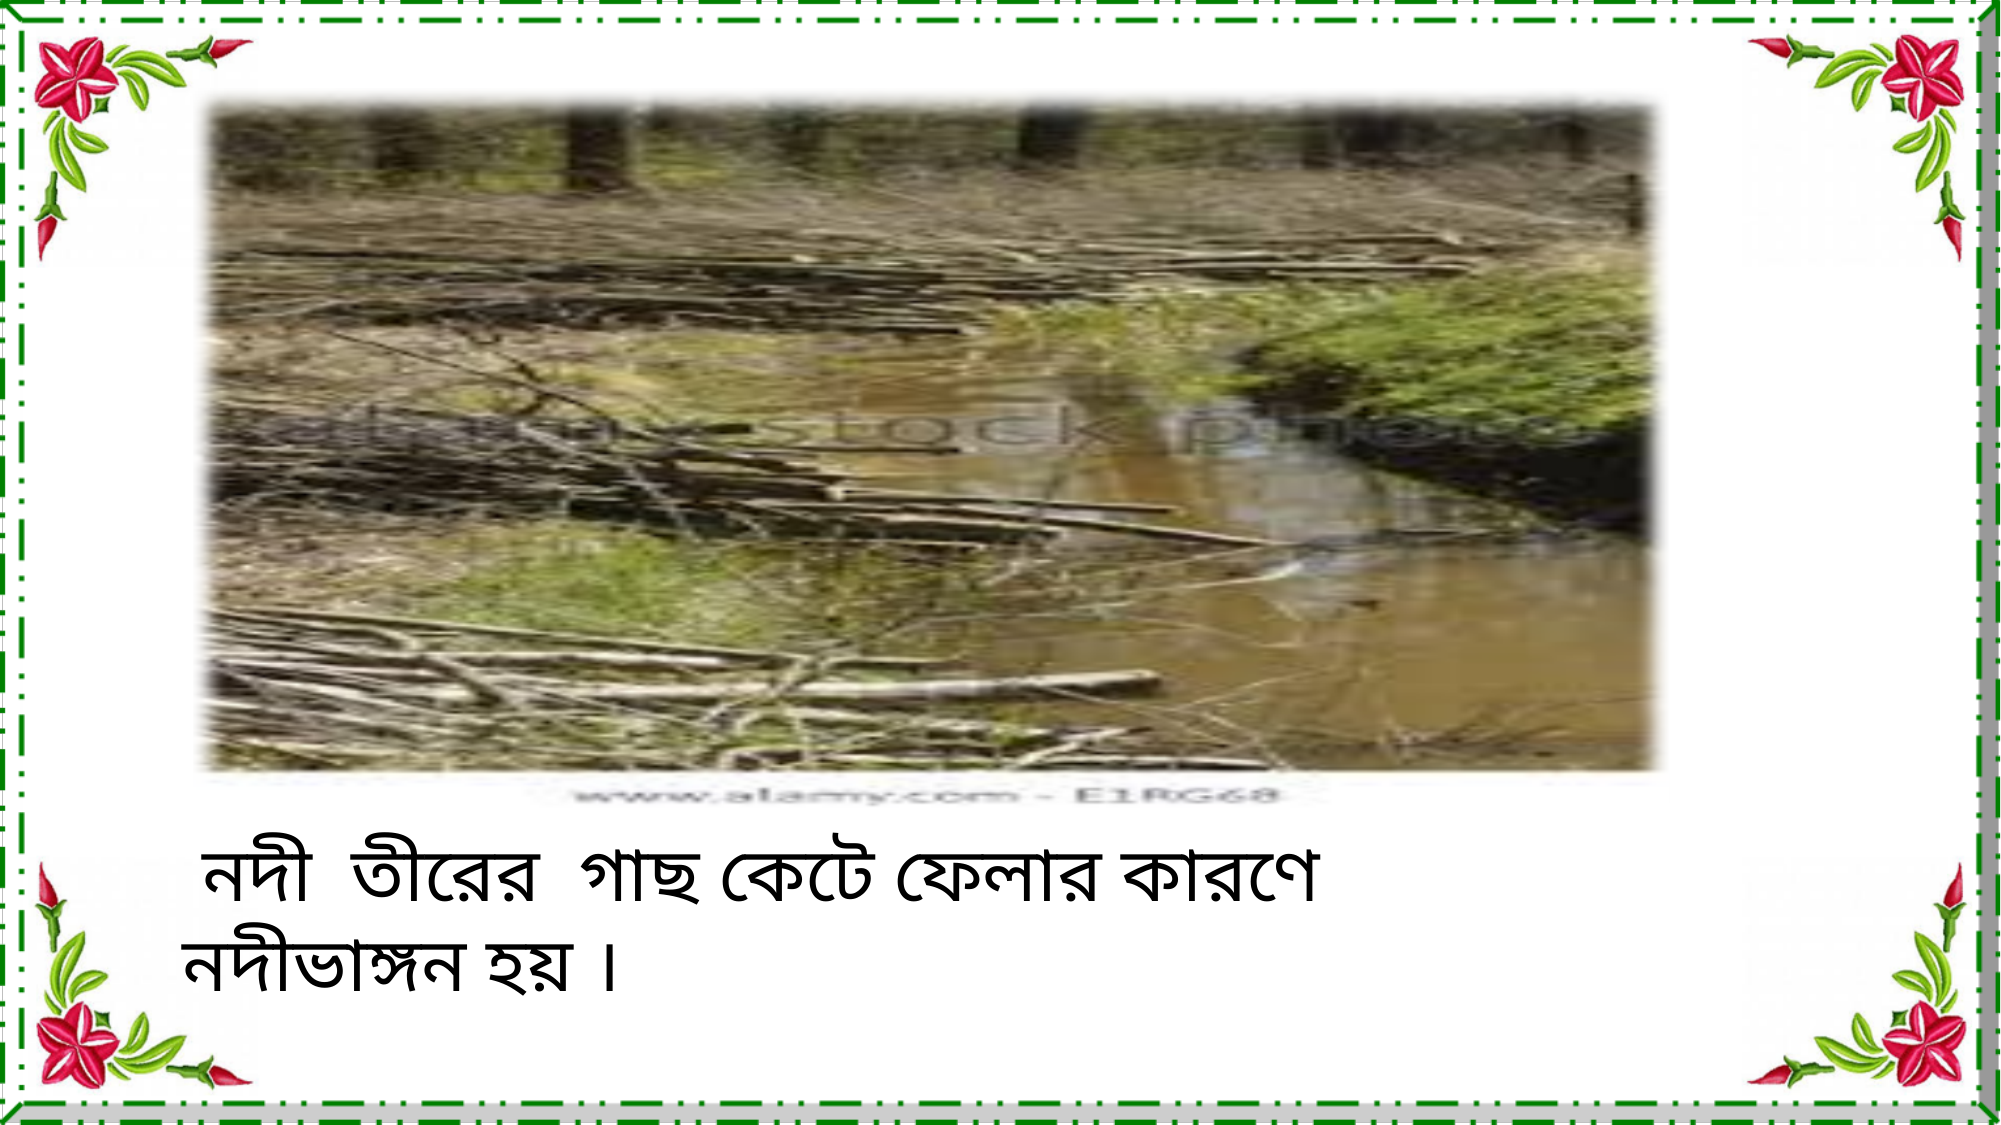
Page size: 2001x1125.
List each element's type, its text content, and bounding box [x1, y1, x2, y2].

picture [0, 0, 2001, 1125]
text_box নদী তীরের গাছ কেটে ফেলার কারণে নদীভাঙ্গন হয় । [168, 818, 1609, 1014]
